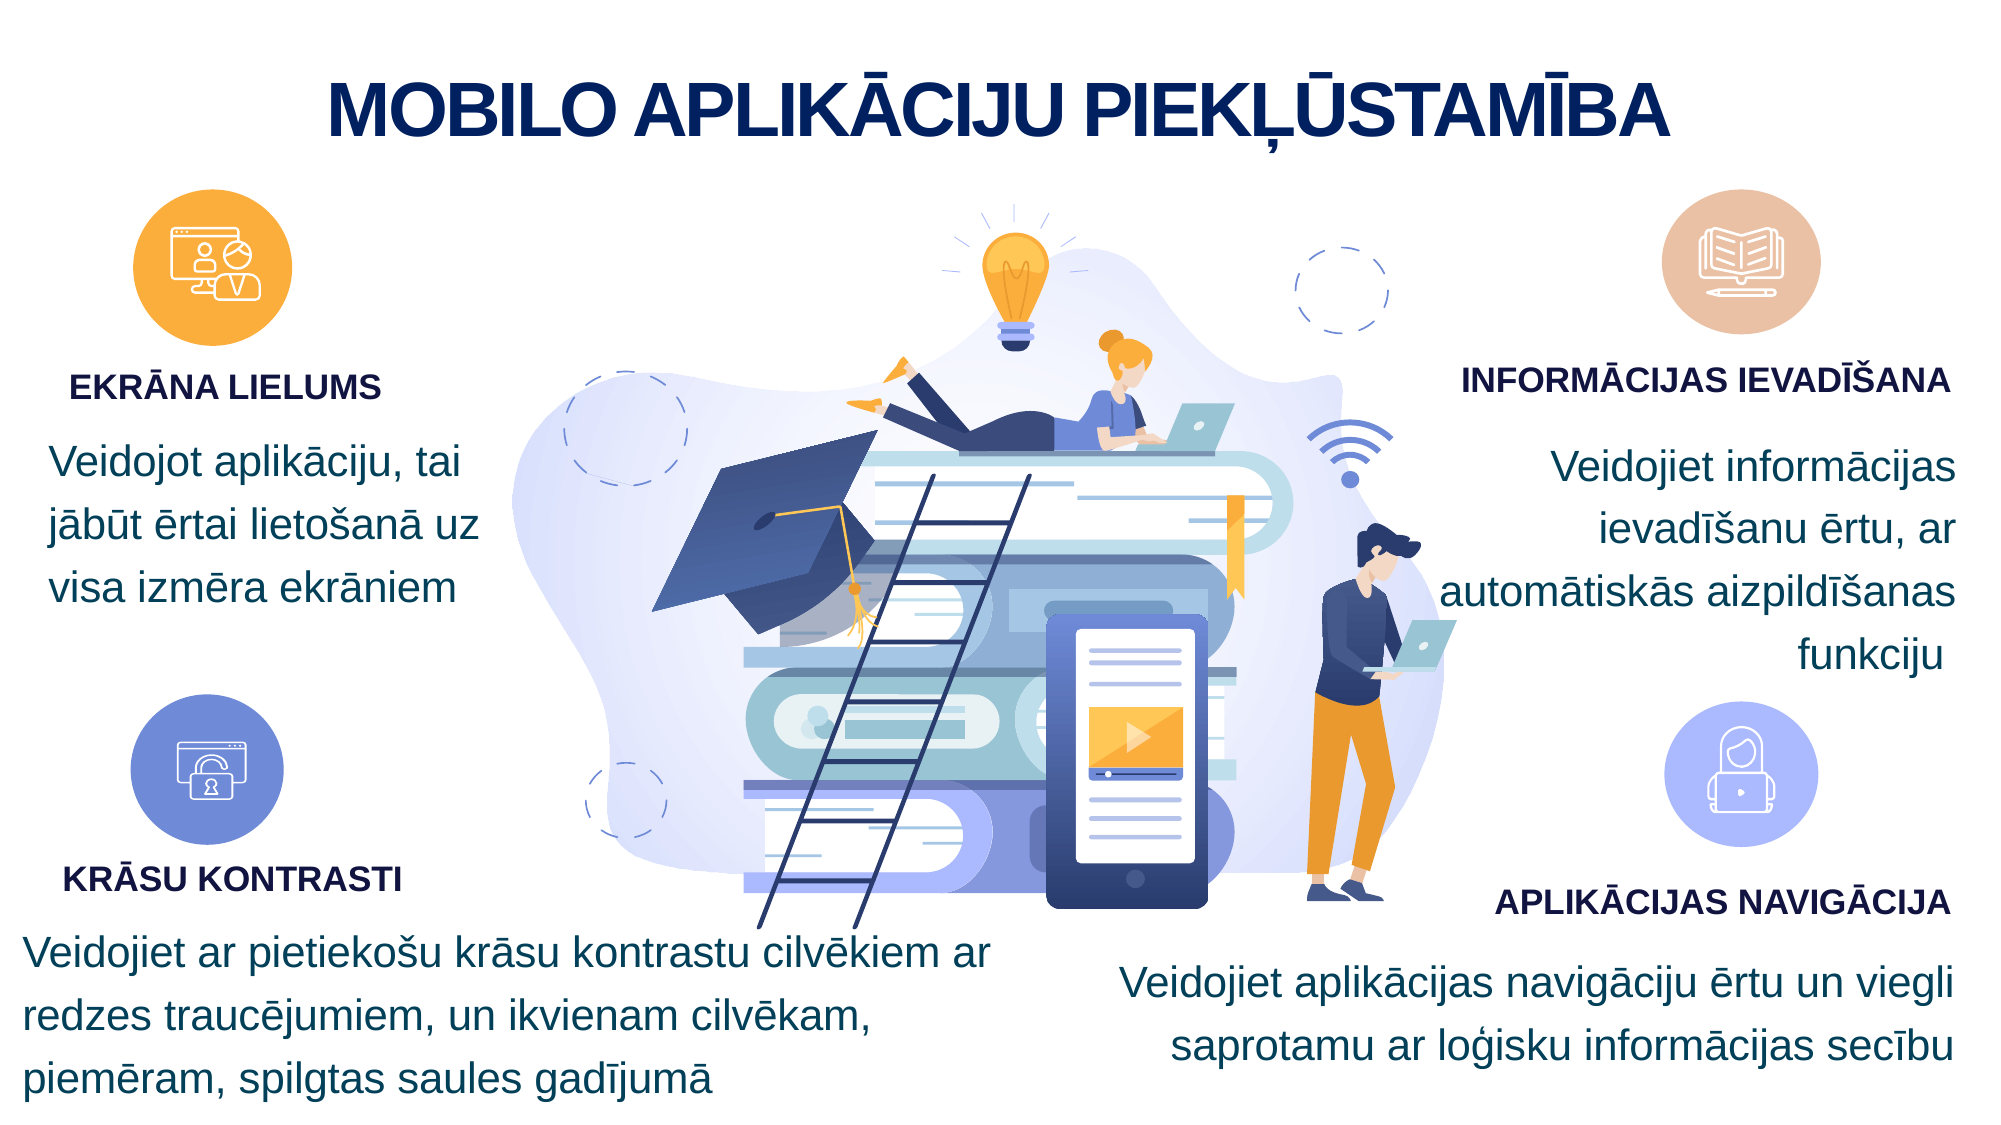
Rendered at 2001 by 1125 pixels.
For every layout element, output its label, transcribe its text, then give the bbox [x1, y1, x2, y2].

text_box Veidojiet ar pietiekošu krāsu kontrastu cilvēkiem ar redzes traucējumiem, un ikvienam cilvēkam, piemēram, spilgtas saules gadījumā [7, 906, 1039, 1110]
text_box [170, 226, 261, 301]
text_box [176, 741, 247, 800]
text_box Veidojiet aplikācijas navigāciju ērtu un viegli saprotamu ar loģisku informācijas secību [1087, 935, 1970, 1077]
text_box [133, 204, 293, 346]
text_box [130, 694, 284, 845]
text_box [512, 203, 1458, 930]
text_box Veidojot aplikāciju, tai jābūt ērtai lietošanā uz visa izmēra ekrāniem [33, 415, 512, 619]
text_box APLIKĀCIJAS NAVIGĀCIJA [1458, 872, 1967, 930]
text_box [1707, 725, 1776, 814]
text_box Veidojiet informācijas ievadīšanu ērtu, ar automātiskās aizpildīšanas funkciju [1458, 419, 1971, 686]
text_box EKRĀNA LIELUMS [39, 357, 412, 415]
text_box KRĀSU KONTRASTI [46, 848, 419, 907]
title MOBILO APLIKĀCIJU PIEKĻŪSTAMĪBA [137, 19, 1863, 204]
text_box [1705, 288, 1777, 297]
text_box [1664, 701, 1819, 848]
text_box [1698, 226, 1785, 286]
text_box INFORMĀCIJAS IEVADĪŠANA [1458, 349, 1967, 408]
text_box [1661, 204, 1821, 335]
